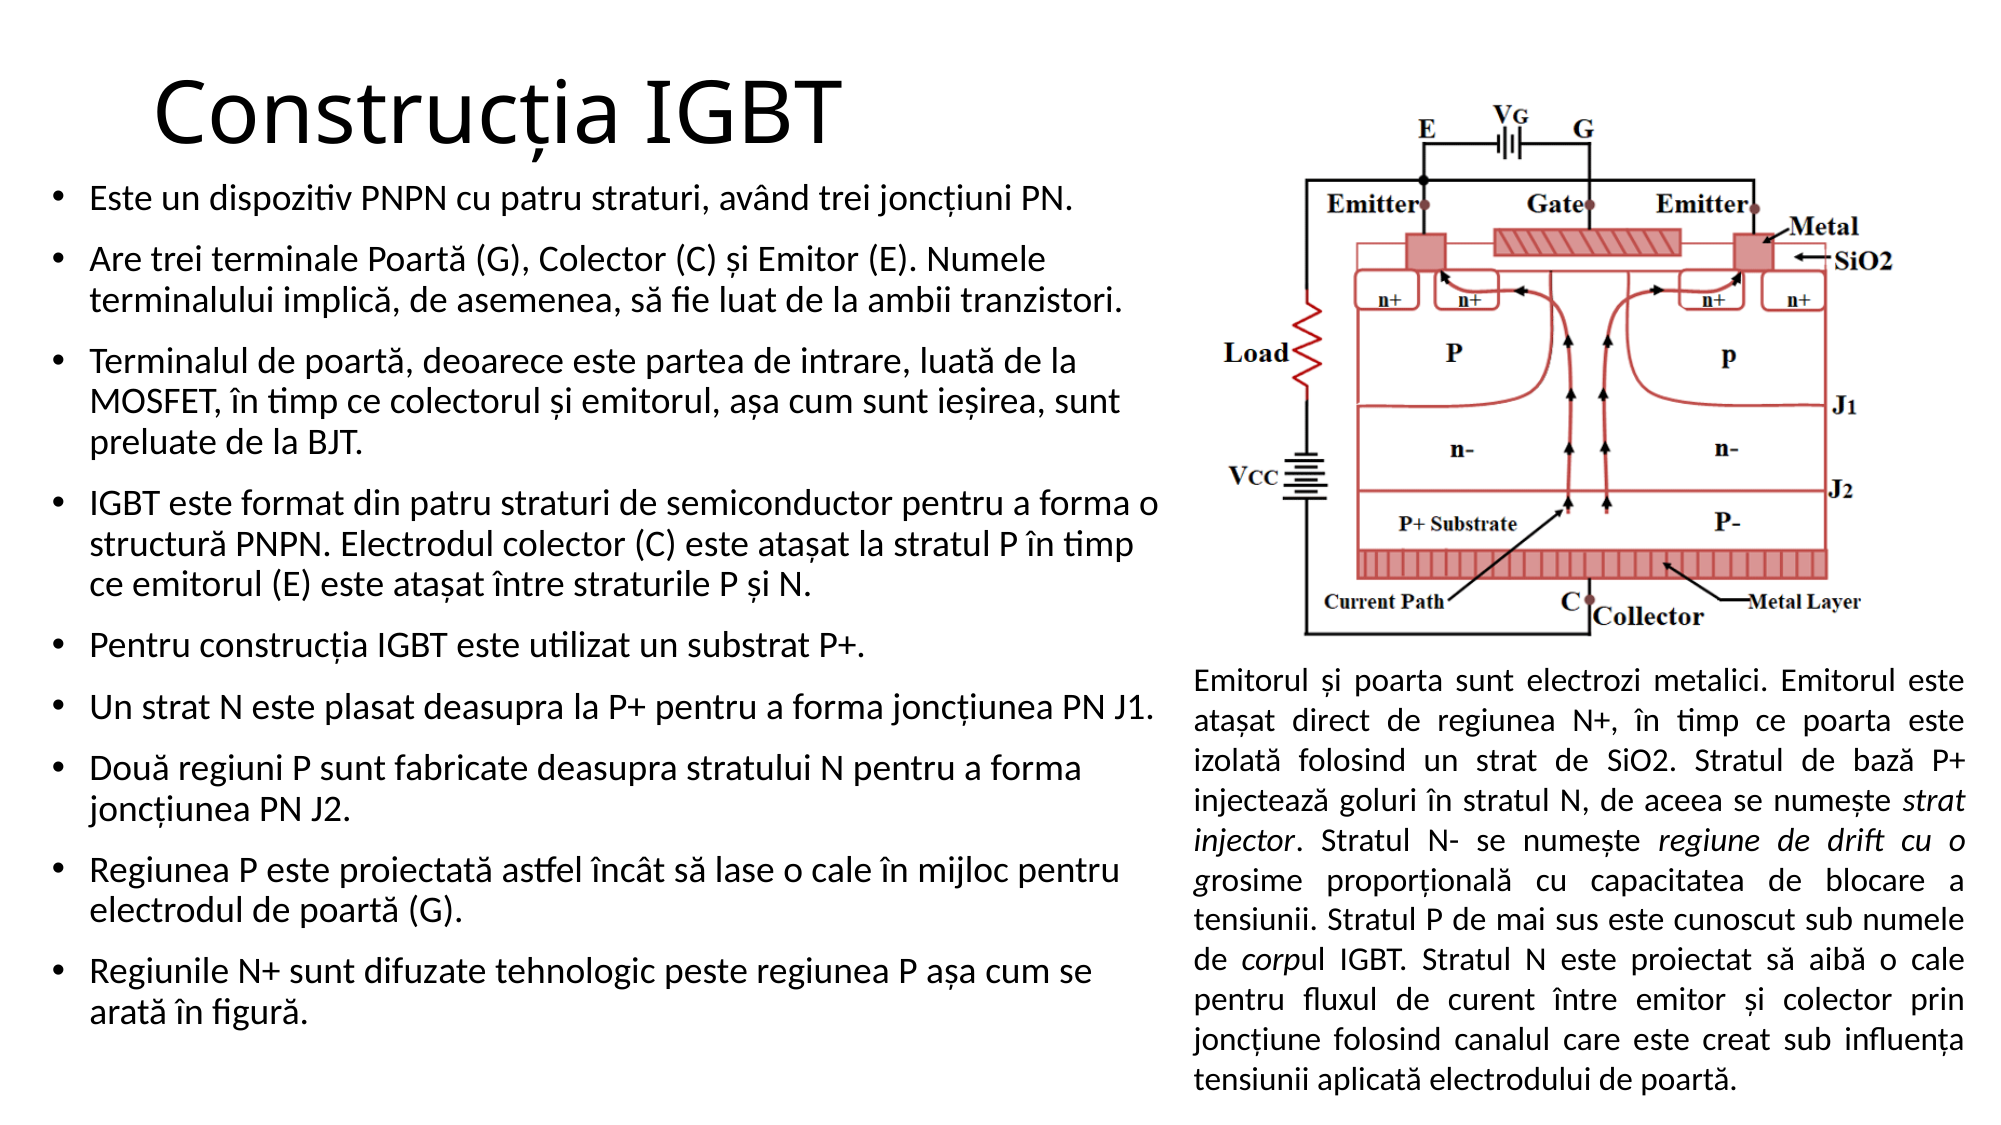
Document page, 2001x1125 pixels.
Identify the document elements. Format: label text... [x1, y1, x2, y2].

picture [1202, 101, 1915, 651]
list Este un dispozitiv PNPN cu patru straturi, având trei joncțiuni PN. Are trei terminale Poartă (G), Colector (C) și Emitor (E). Numele terminalului implică, de asemenea, să fie luat de la ambii tranzistori. Terminalul de poartă, deoarece este partea de intrare, luată de la MOSFET, în timp ce colectorul și emitorul, așa cum sunt ieșirea, sunt preluate de la BJT. IGBT este format din patru straturi de semiconductor pentru a forma o structură PNPN. Electrodul colector (C) este atașat la stratul P în timp ce emitorul (E) este atașat între straturile P și N. Pentru construcția IGBT este utilizat un substrat P+. Un strat N este plasat deasupra la P+ pentru a forma joncțiunea PN J1. Două regiuni P sunt fabricate deasupra stratului N pentru a forma joncțiunea PN J2. Regiunea P este proiectată astfel încât să lase o cale în mijloc pentru electrodul de poartă (G). Regiunile N+ sunt difuzate tehnologic peste regiunea P așa cum se arată în figură. [36, 170, 1180, 1043]
text_box Emitorul și poarta sunt electrozi metalici. Emitorul este atașat direct de regiunea N+, în timp ce poarta este izolată folosind un strat de SiO2. Stratul de bază P+ injectează goluri în stratul N, de aceea se numește strat injector. Stratul N- se numește regiune de drift cu o grosime proporțională cu capacitatea de blocare a tensiunii. Stratul P de mai sus este cunoscut sub numele de corpul IGBT. Stratul N este proiectat să aibă o cale pentru fluxul de curent între emitor și colector prin joncțiune folosind canalul care este creat sub influența tensiunii aplicată electrodului de poartă. [1179, 650, 1981, 1105]
title Construcția IGBT [137, 59, 880, 170]
